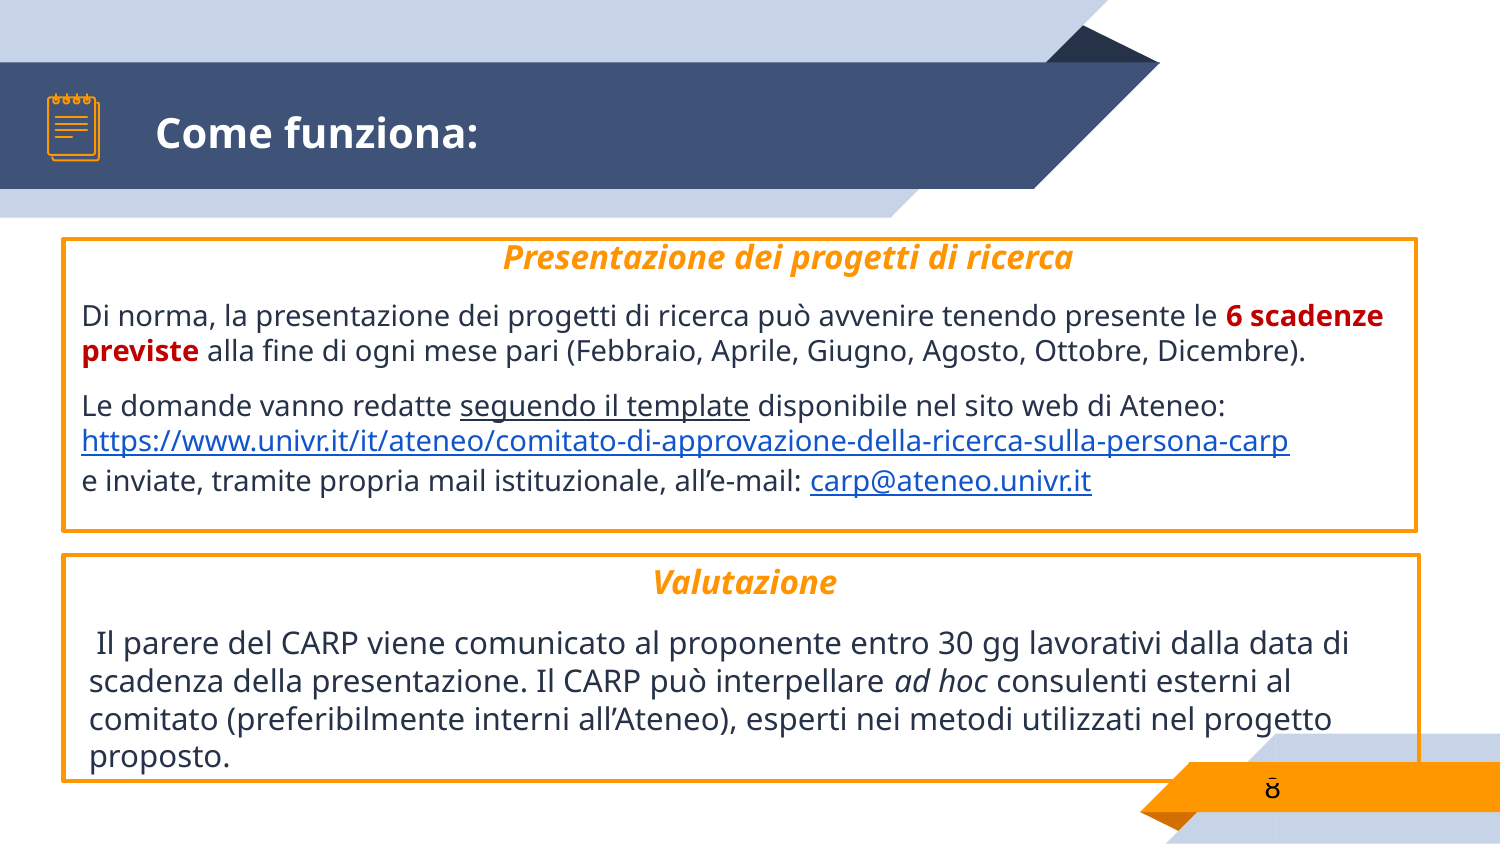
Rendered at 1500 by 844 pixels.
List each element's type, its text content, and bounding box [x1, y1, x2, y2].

text_box [1417, 553, 1421, 783]
slide_number 8 [1249, 782, 1494, 813]
text_box Valutazione Il parere del CARP viene comunicato al proponente entro 30 gg lavorativi dalla data di scadenza della presentazione. Il CARP può interpellare ad hoc consulenti esterni al comitato (preferibilmente interni all’Ateneo), esperti nei metodi utilizzati nel progetto proposto. [73, 545, 1417, 790]
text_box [47, 93, 100, 161]
list Presentazione dei progetti di ricerca Di norma, la presentazione dei progetti di ricerca può avvenire tenendo presente le 6 scadenze previste alla fine di ogni mese pari (Febbraio, Aprile, Giugno, Agosto, Ottobre, Dicembre). Le domande vanno redatte seguendo il template disponibile nel sito web di Ateneo: https://www.univr.it/it/ateneo/comitato-di-approvazione-della-ricerca-sulla-persona-carp e inviate, tramite propria mail istituzionale, all’e-mail: carp@ateneo.univr.it [66, 221, 1500, 782]
title Come funziona: [140, 68, 1003, 195]
text_box [61, 237, 1418, 533]
text_box [61, 553, 73, 783]
